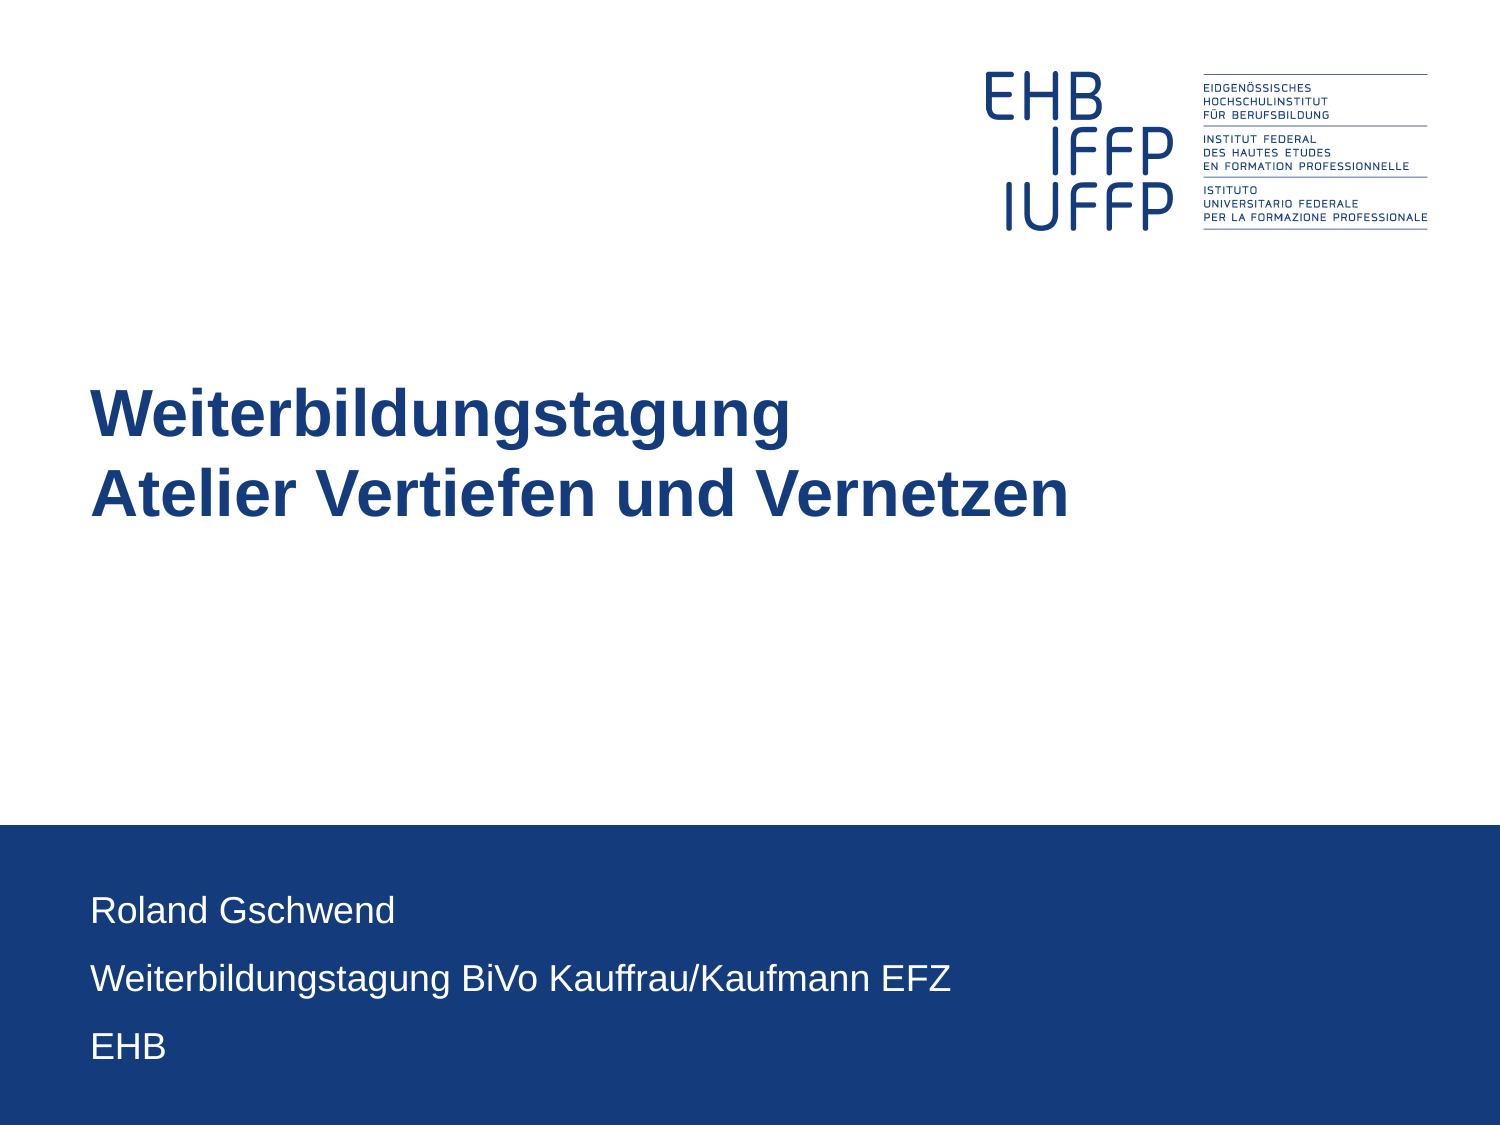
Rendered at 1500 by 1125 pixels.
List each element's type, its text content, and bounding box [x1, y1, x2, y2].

title Weiterbildungstagung Atelier Vertiefen und Vernetzen [75, 362, 1425, 638]
picture [986, 71, 1429, 231]
subtitle Roland Gschwend Weiterbildungstagung BiVo Kauffrau/Kaufmann EFZ EHB [75, 862, 1425, 1088]
